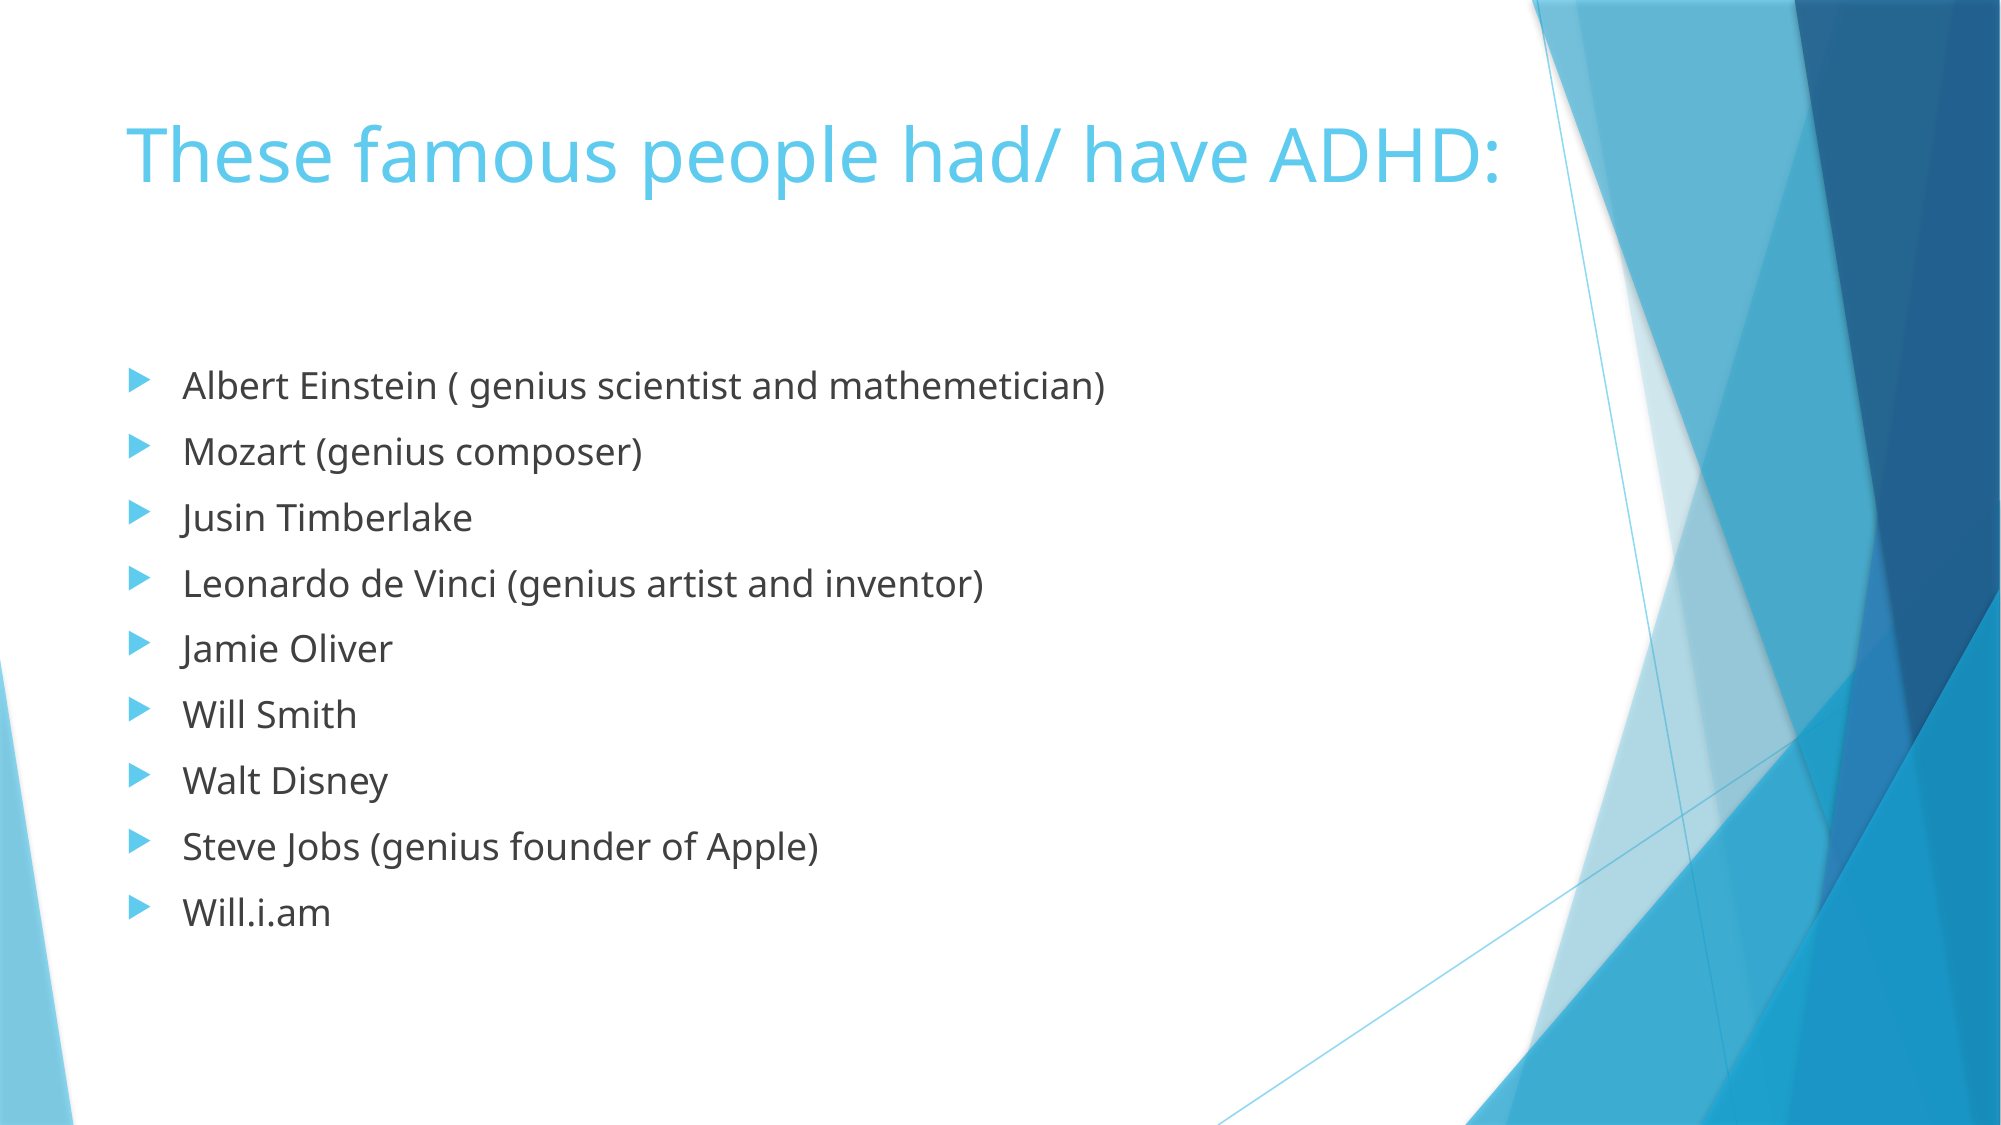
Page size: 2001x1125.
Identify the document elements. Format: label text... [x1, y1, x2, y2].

title These famous people had/ have ADHD: [111, 99, 1522, 317]
list Albert Einstein ( genius scientist and mathemetician) Mozart (genius composer) Jusin Timberlake Leonardo de Vinci (genius artist and inventor) Jamie Oliver Will Smith Walt Disney Steve Jobs (genius founder of Apple) Will.i.am [111, 354, 1522, 992]
